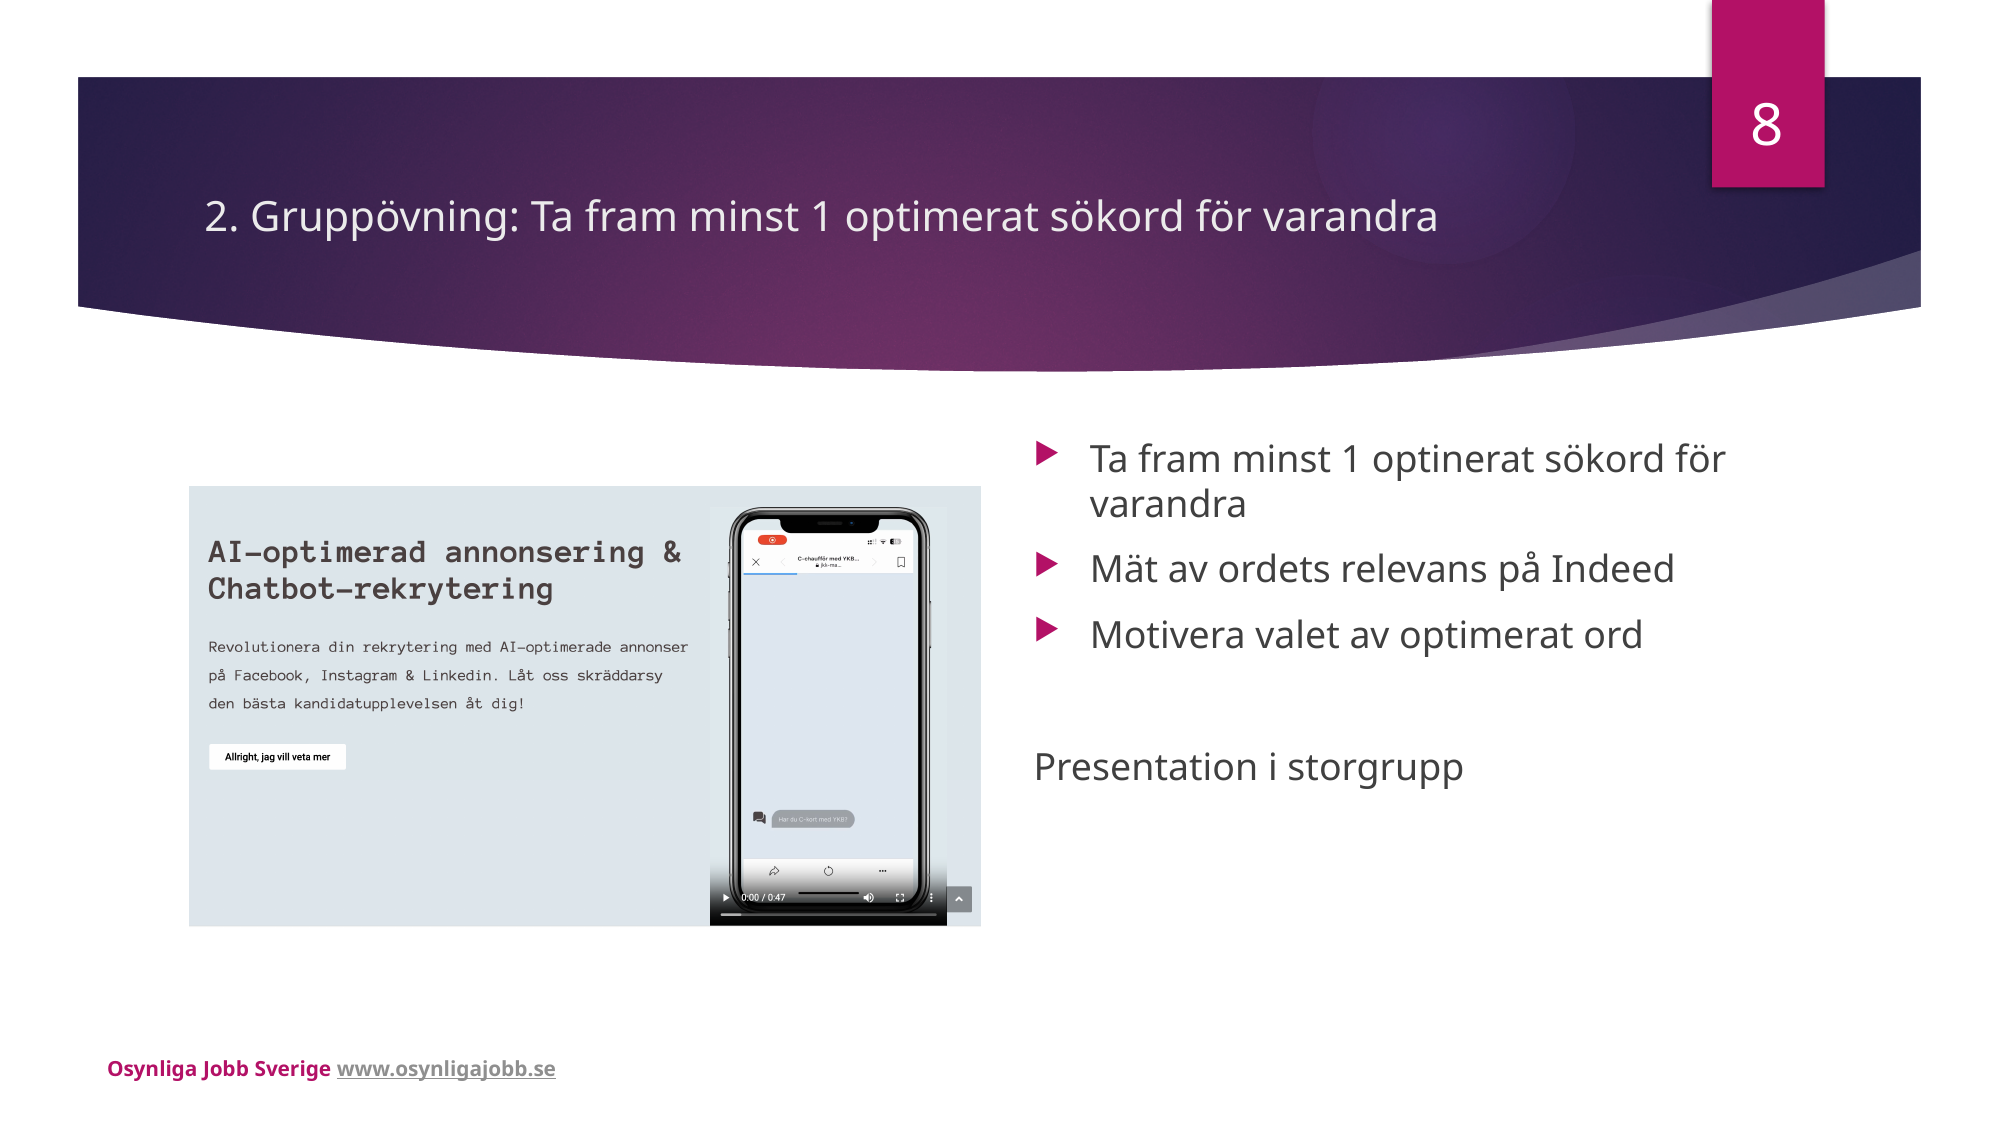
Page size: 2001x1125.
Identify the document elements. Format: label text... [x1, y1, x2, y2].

title 2. Gruppövning: Ta fram minst 1 optimerat sökord för varandra [189, 159, 1627, 276]
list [189, 486, 982, 929]
list Ta fram minst 1 optinerat sökord för varandra Mät av ordets relevans på Indeed Motivera valet av optimerat ord Presentation i storgrupp [1018, 427, 1810, 988]
slide_number 8 [1698, 48, 1836, 175]
footer Osynliga Jobb Sverige www.osynligajobb.se [92, 1048, 726, 1099]
